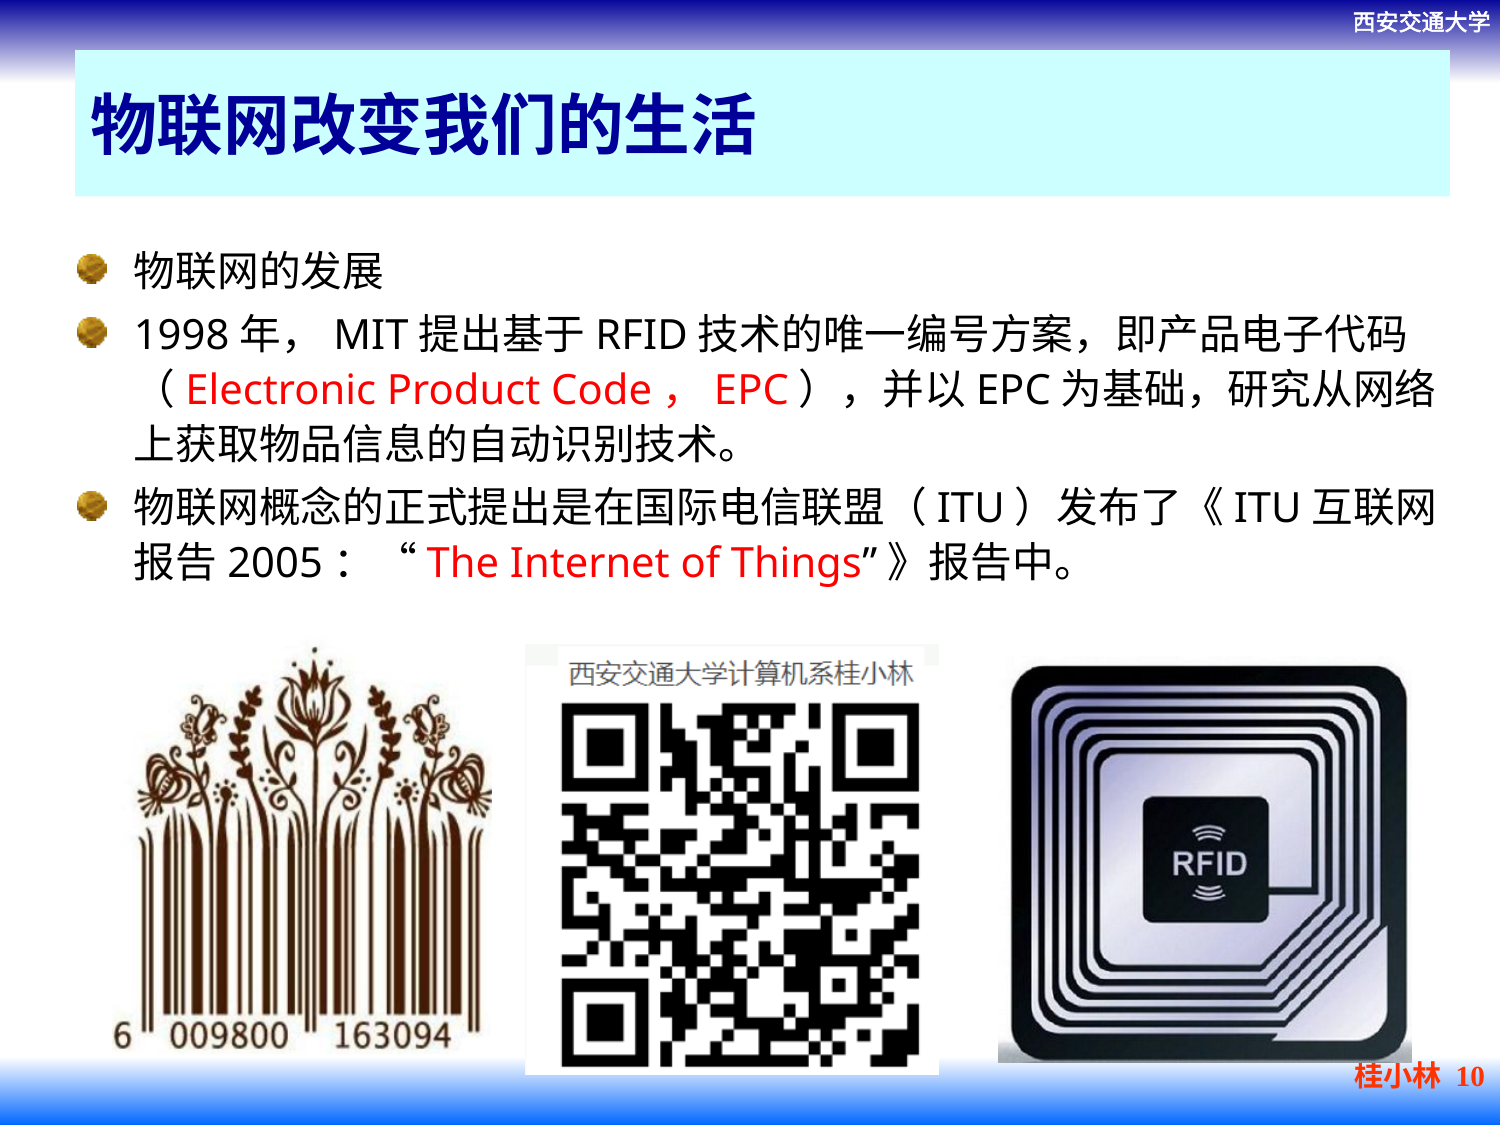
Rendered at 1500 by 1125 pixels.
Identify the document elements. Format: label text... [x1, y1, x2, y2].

title 物联网改变我们的生活 [75, 50, 1450, 197]
text_box 桂小林 10 [1057, 1049, 1500, 1125]
picture [77, 317, 107, 348]
picture [111, 631, 492, 1054]
picture [77, 254, 107, 284]
list 物联网的发展 1998年，MIT提出基于RFID技术的唯一编号方案，即产品电子代码（Electronic Product Code，EPC），并以EPC为基础，研究从网络上获取物品信息的自动识别技术。 物联网概念的正式提出是在国际电信联盟（ITU）发布了《ITU互联网报告2005：“The Internet of Things”》报告中。 [62, 231, 1483, 1050]
picture [525, 644, 940, 1076]
picture [77, 491, 107, 521]
picture [997, 656, 1412, 1063]
